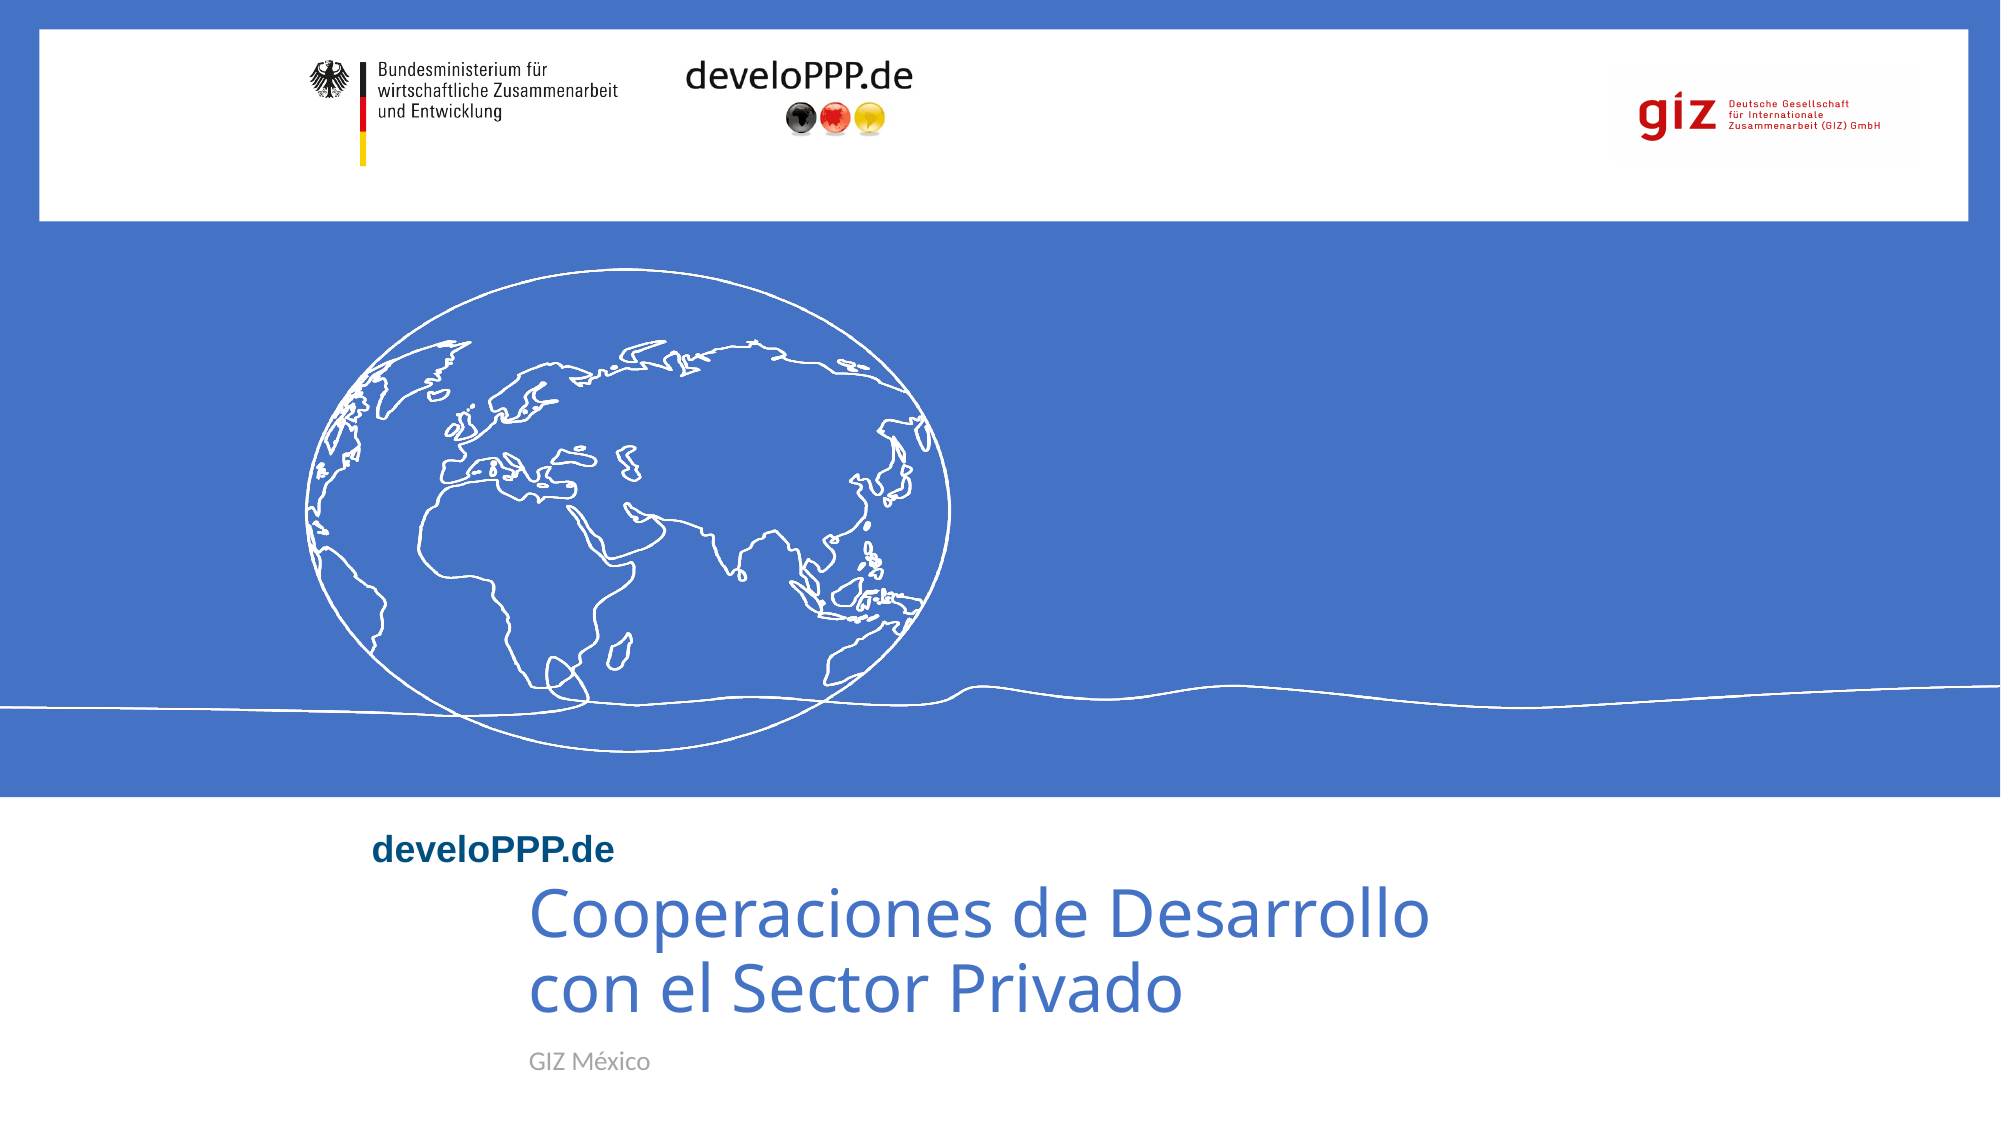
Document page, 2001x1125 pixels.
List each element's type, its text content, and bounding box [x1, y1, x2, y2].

subtitle GIZ México [528, 1046, 1556, 1077]
title Cooperaciones de Desarrollo con el Sector Privado [528, 874, 1556, 1026]
picture [0, 268, 2001, 753]
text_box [298, 49, 923, 170]
picture [1614, 64, 1920, 165]
